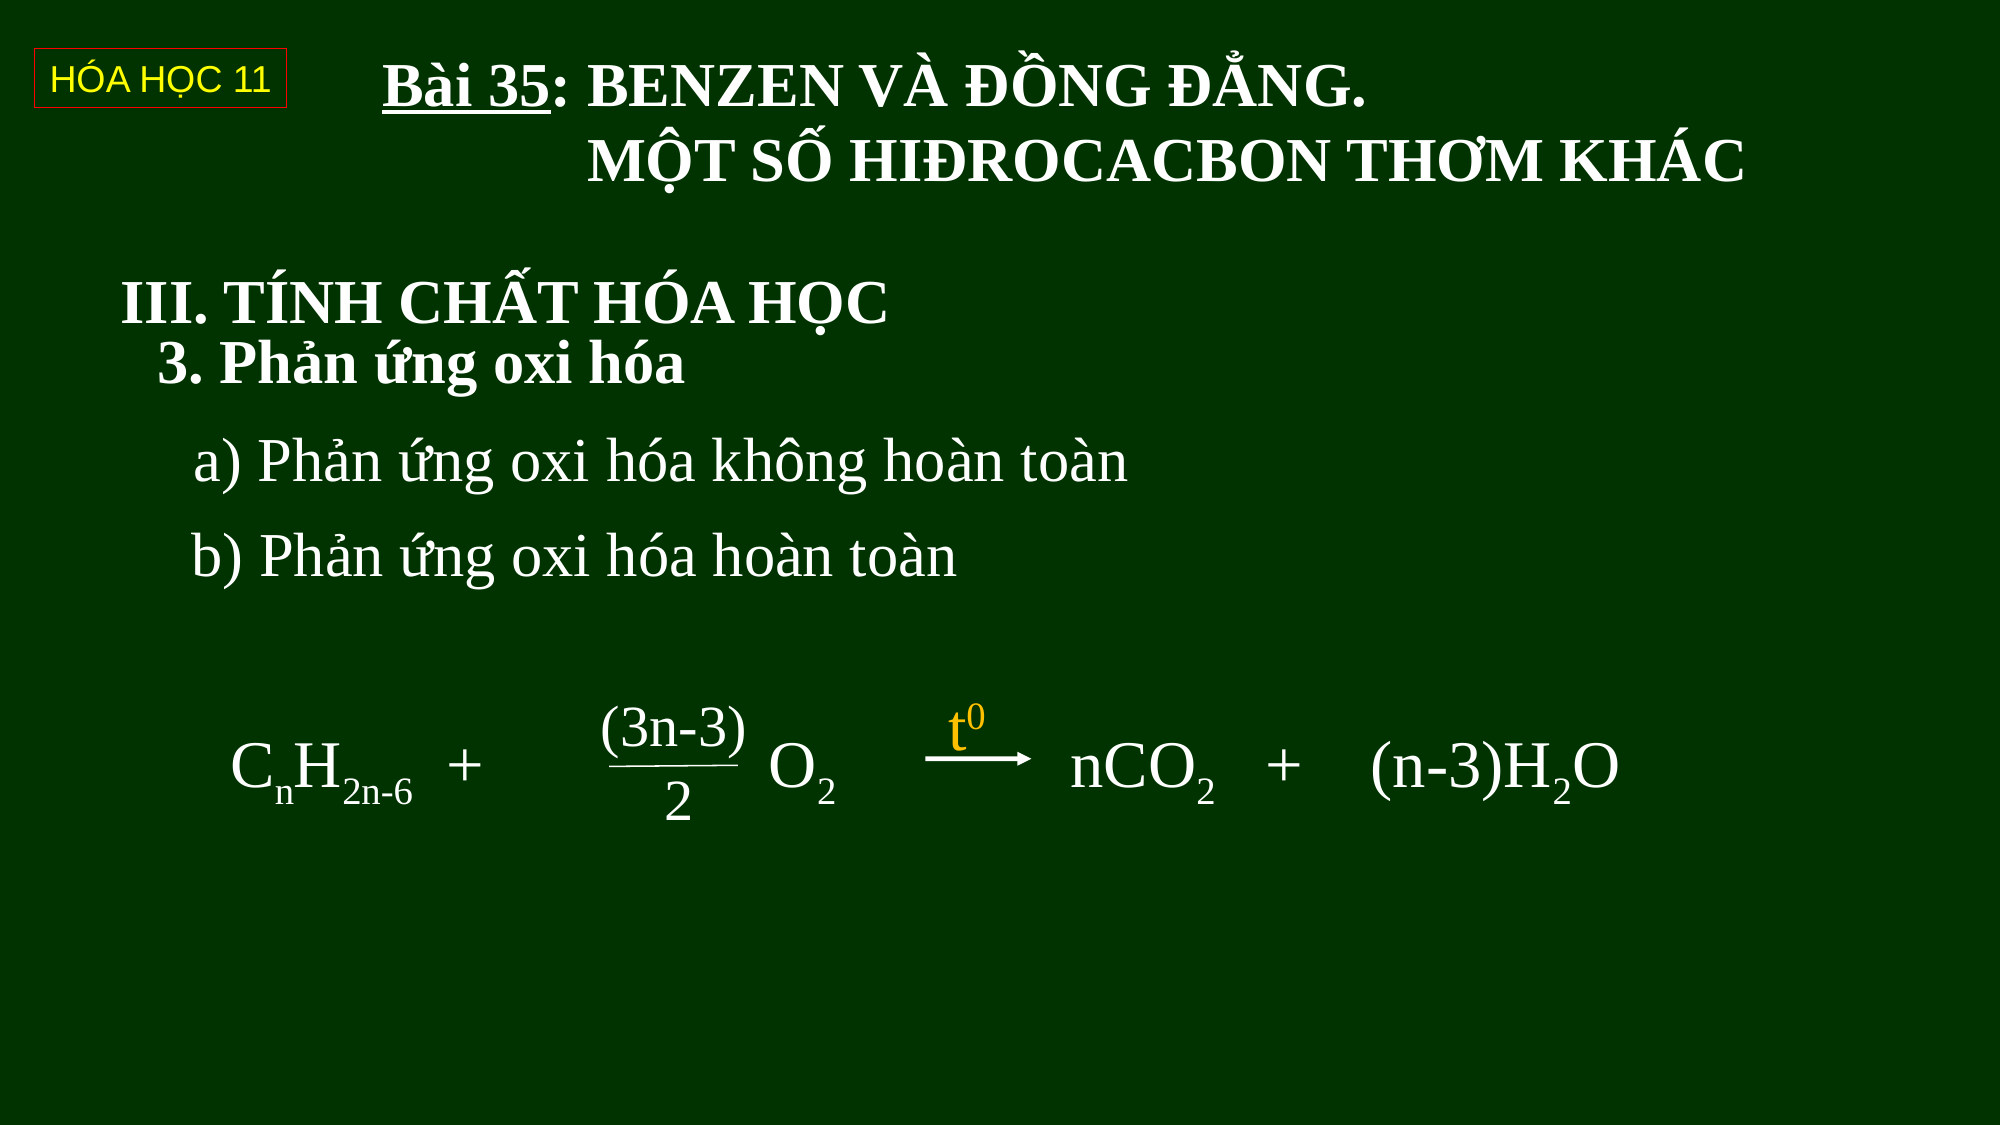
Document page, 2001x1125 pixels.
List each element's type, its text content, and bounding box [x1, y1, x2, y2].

text_box a) Phản ứng oxi hóa không hoàn toàn [179, 411, 367, 502]
text_box 3. Phản ứng oxi hóa [142, 344, 367, 404]
text_box HÓA HỌC 11 [34, 48, 287, 108]
text_box (3n-3) [585, 690, 891, 766]
list Bài 35: BENZEN VÀ ĐỒNG ĐẲNG. MỘT SỐ HIĐROCACBON THƠM KHÁC [367, 36, 1807, 690]
text_box 2 [649, 755, 749, 840]
text_box III. TÍNH CHẤT HÓA HỌC [105, 216, 367, 344]
text_box b) Phản ứng oxi hóa hoàn toàn [176, 506, 367, 597]
text_box t0 [933, 690, 1033, 771]
text_box CnH2n-6 + O2 nCO2 + (n-3)H2O [202, 668, 1831, 922]
